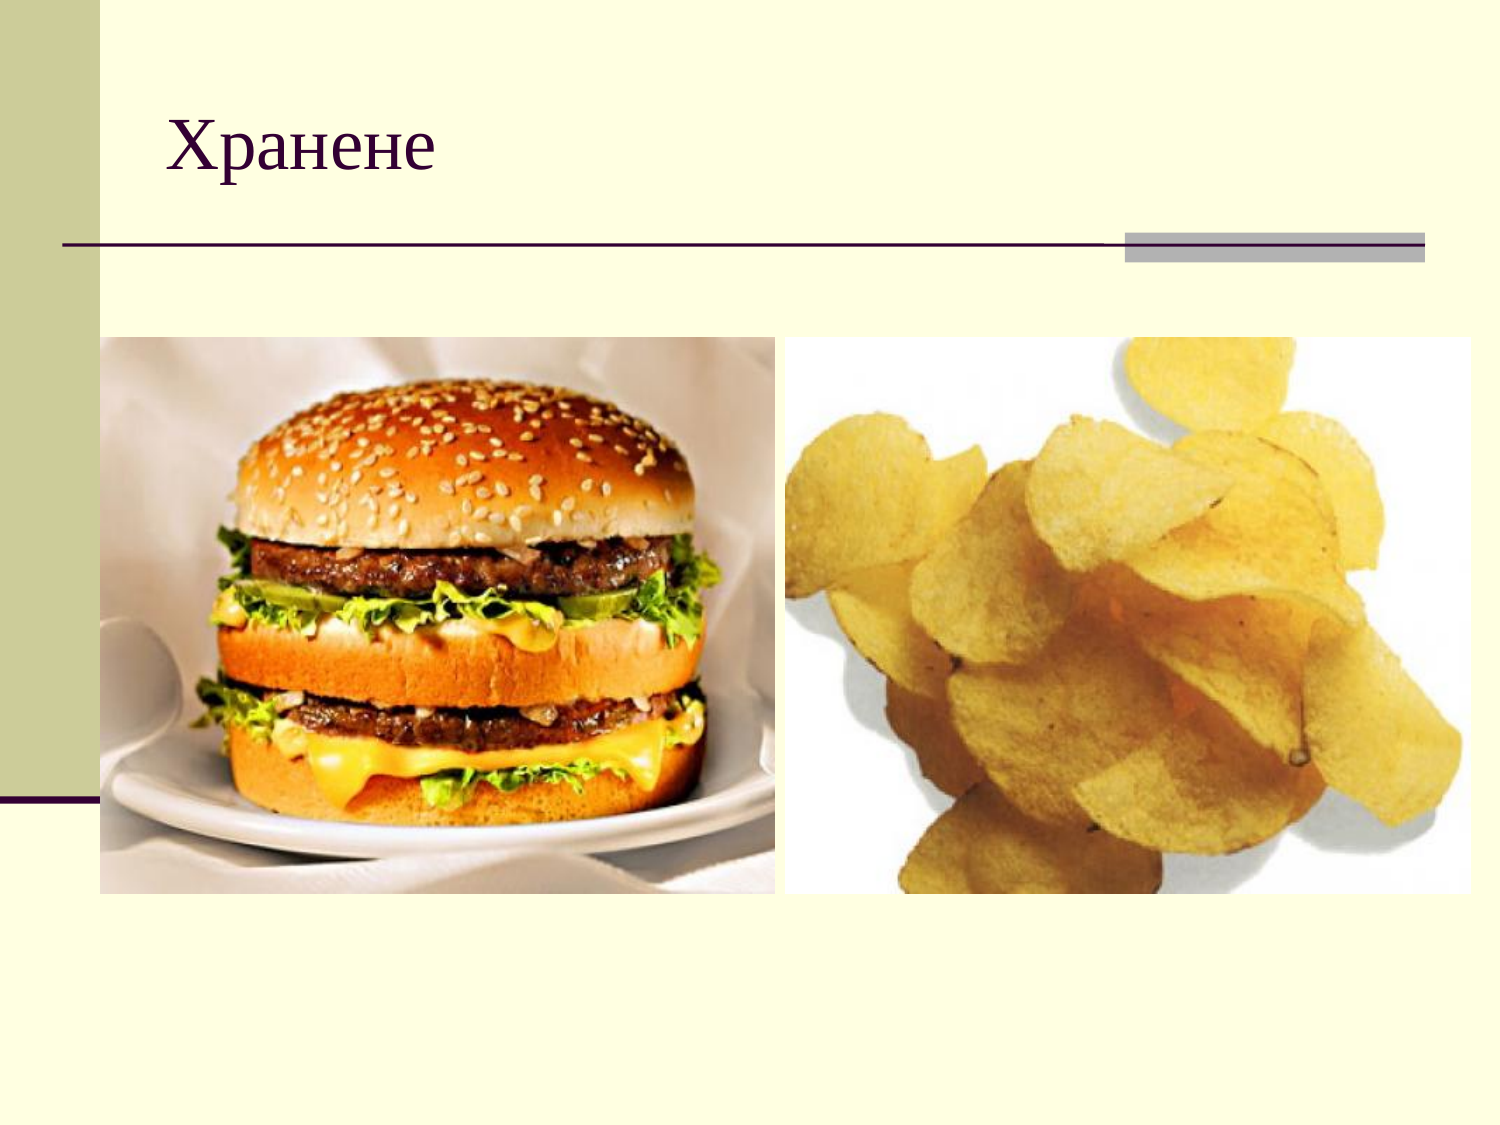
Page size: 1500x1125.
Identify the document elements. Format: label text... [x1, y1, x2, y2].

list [785, 337, 1471, 894]
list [99, 337, 776, 894]
title Хранене [150, 45, 1425, 234]
